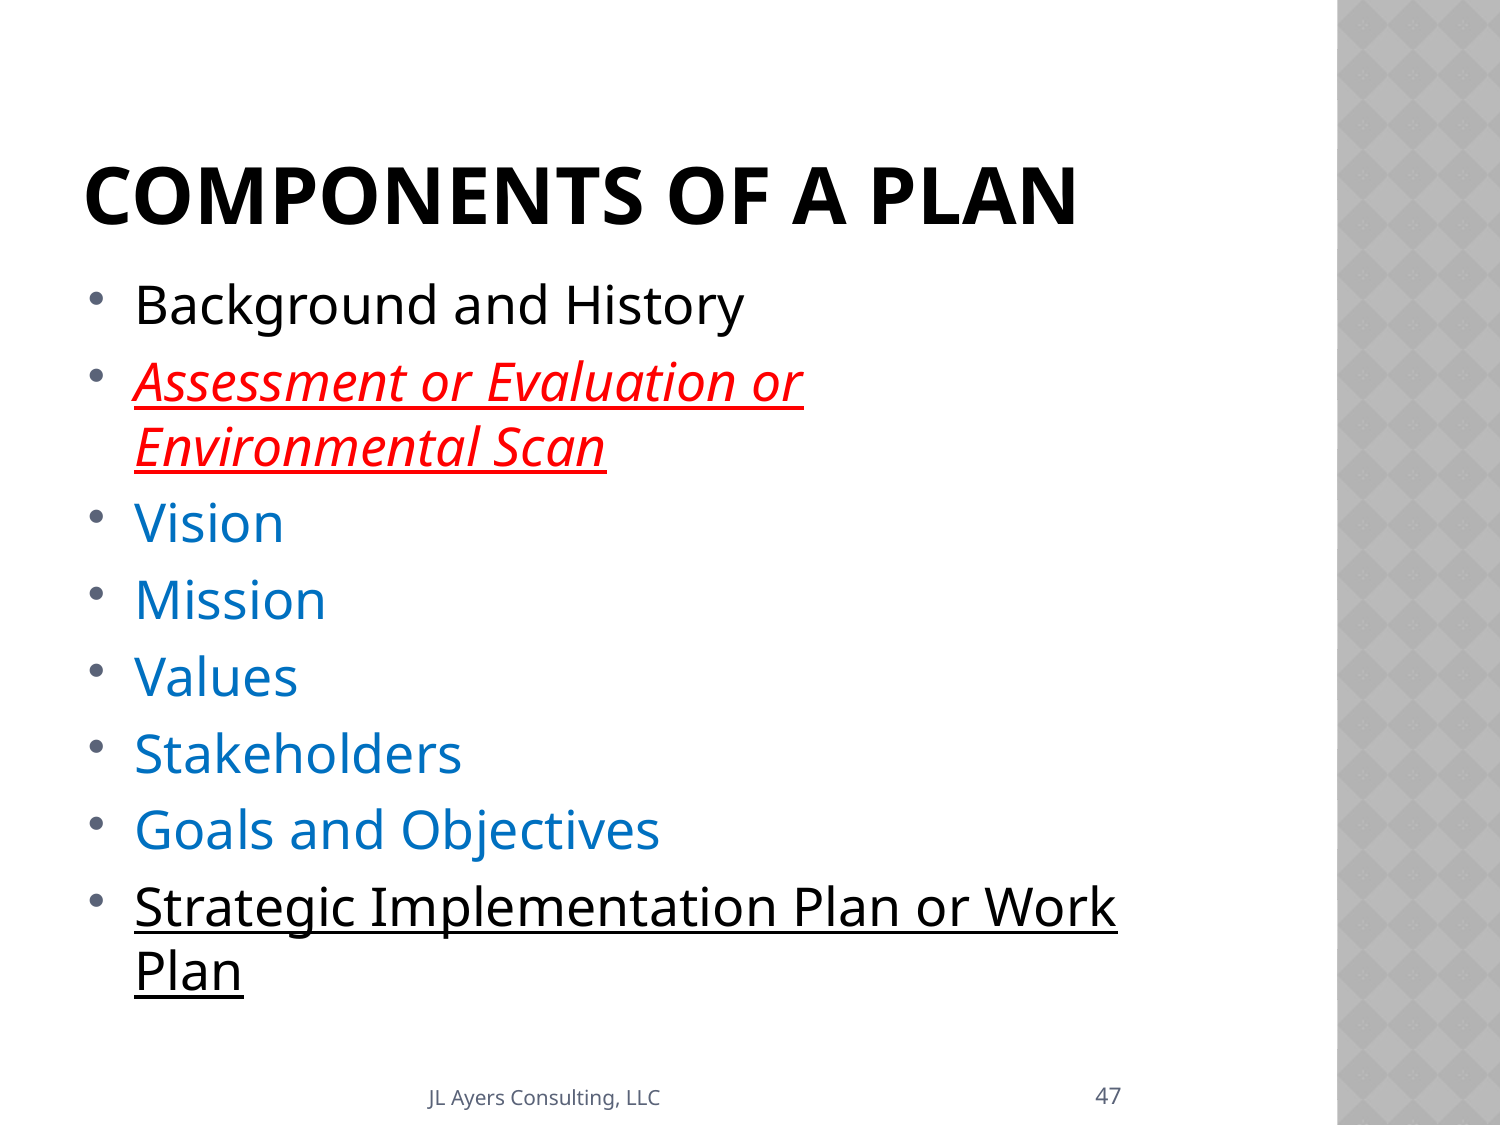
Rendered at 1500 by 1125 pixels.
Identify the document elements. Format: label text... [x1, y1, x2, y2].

footer JL Ayers Consulting, LLC [75, 1075, 675, 1114]
slide_number 47 [1025, 1075, 1122, 1113]
title Components of a Plan [75, 52, 1263, 240]
list Background and History Assessment or Evaluation or Environmental Scan Vision Mission Values Stakeholders Goals and Objectives Strategic Implementation Plan or Work Plan [75, 264, 1175, 1013]
